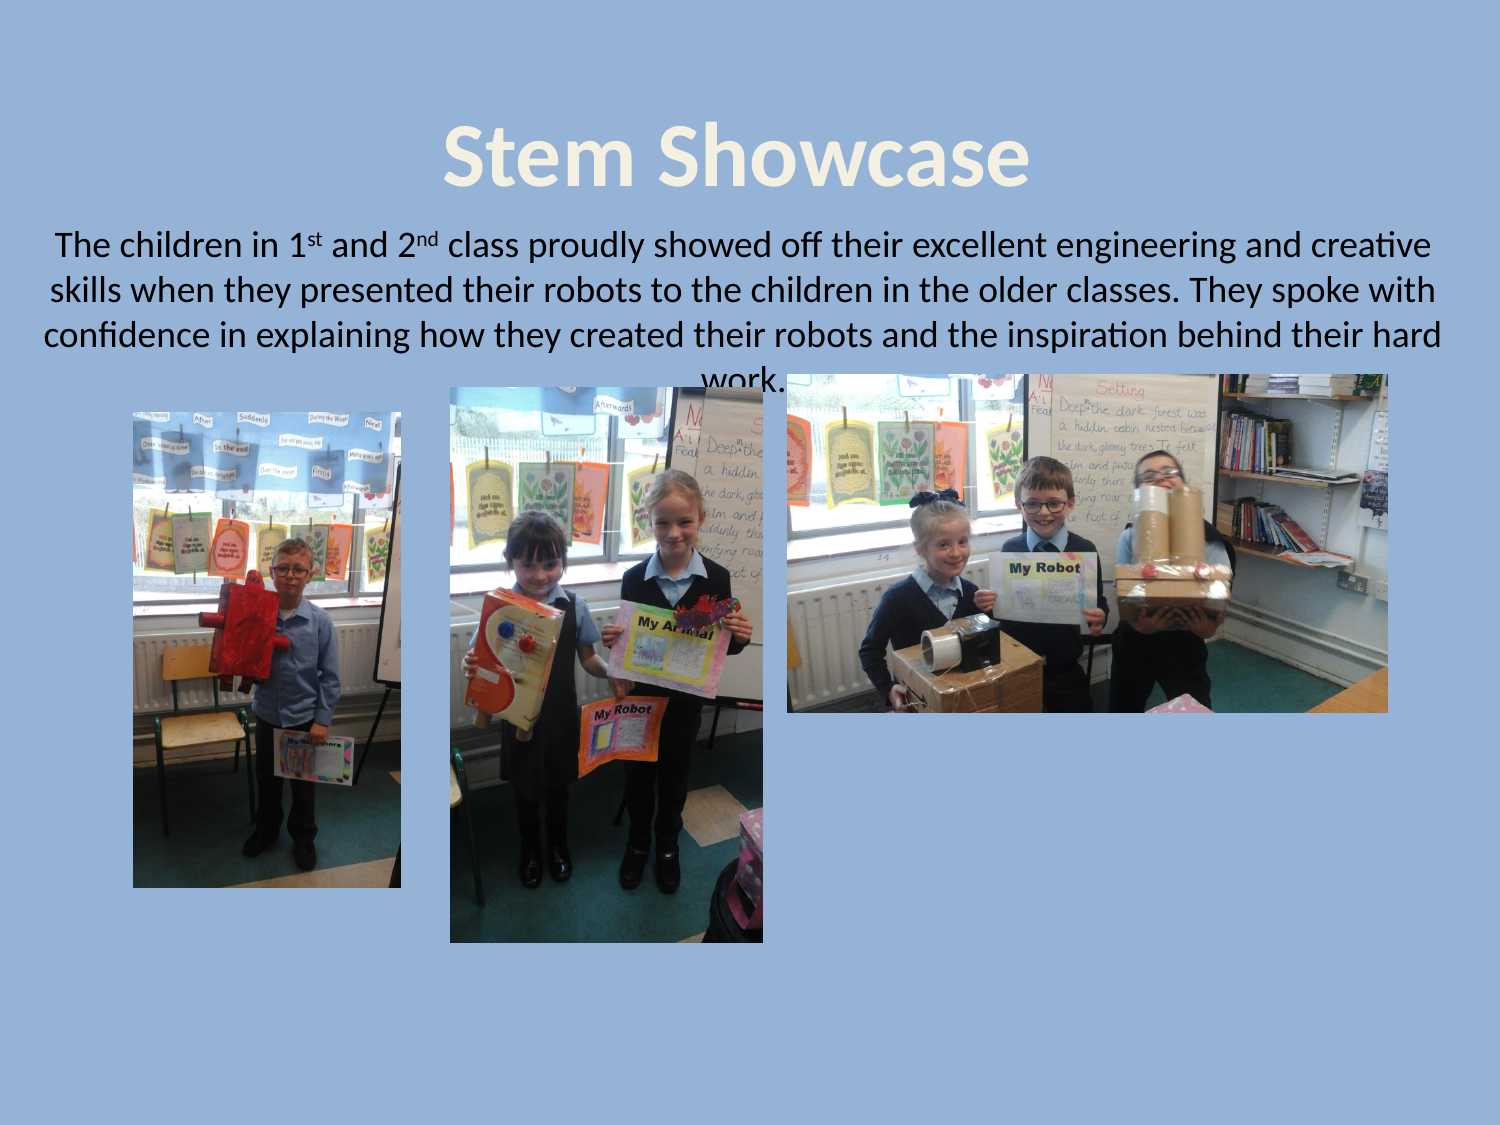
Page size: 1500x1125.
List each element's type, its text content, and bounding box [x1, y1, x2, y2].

picture [133, 412, 401, 888]
picture [787, 374, 1388, 713]
text_box Stem Showcase [112, 87, 1363, 212]
picture [449, 387, 763, 944]
text_box The children in 1st and 2nd class proudly showed off their excellent engineering and creative skills when they presented their robots to the children in the older classes. They spoke with confidence in explaining how they created their robots and the inspiration behind their hard work. [24, 212, 1463, 408]
